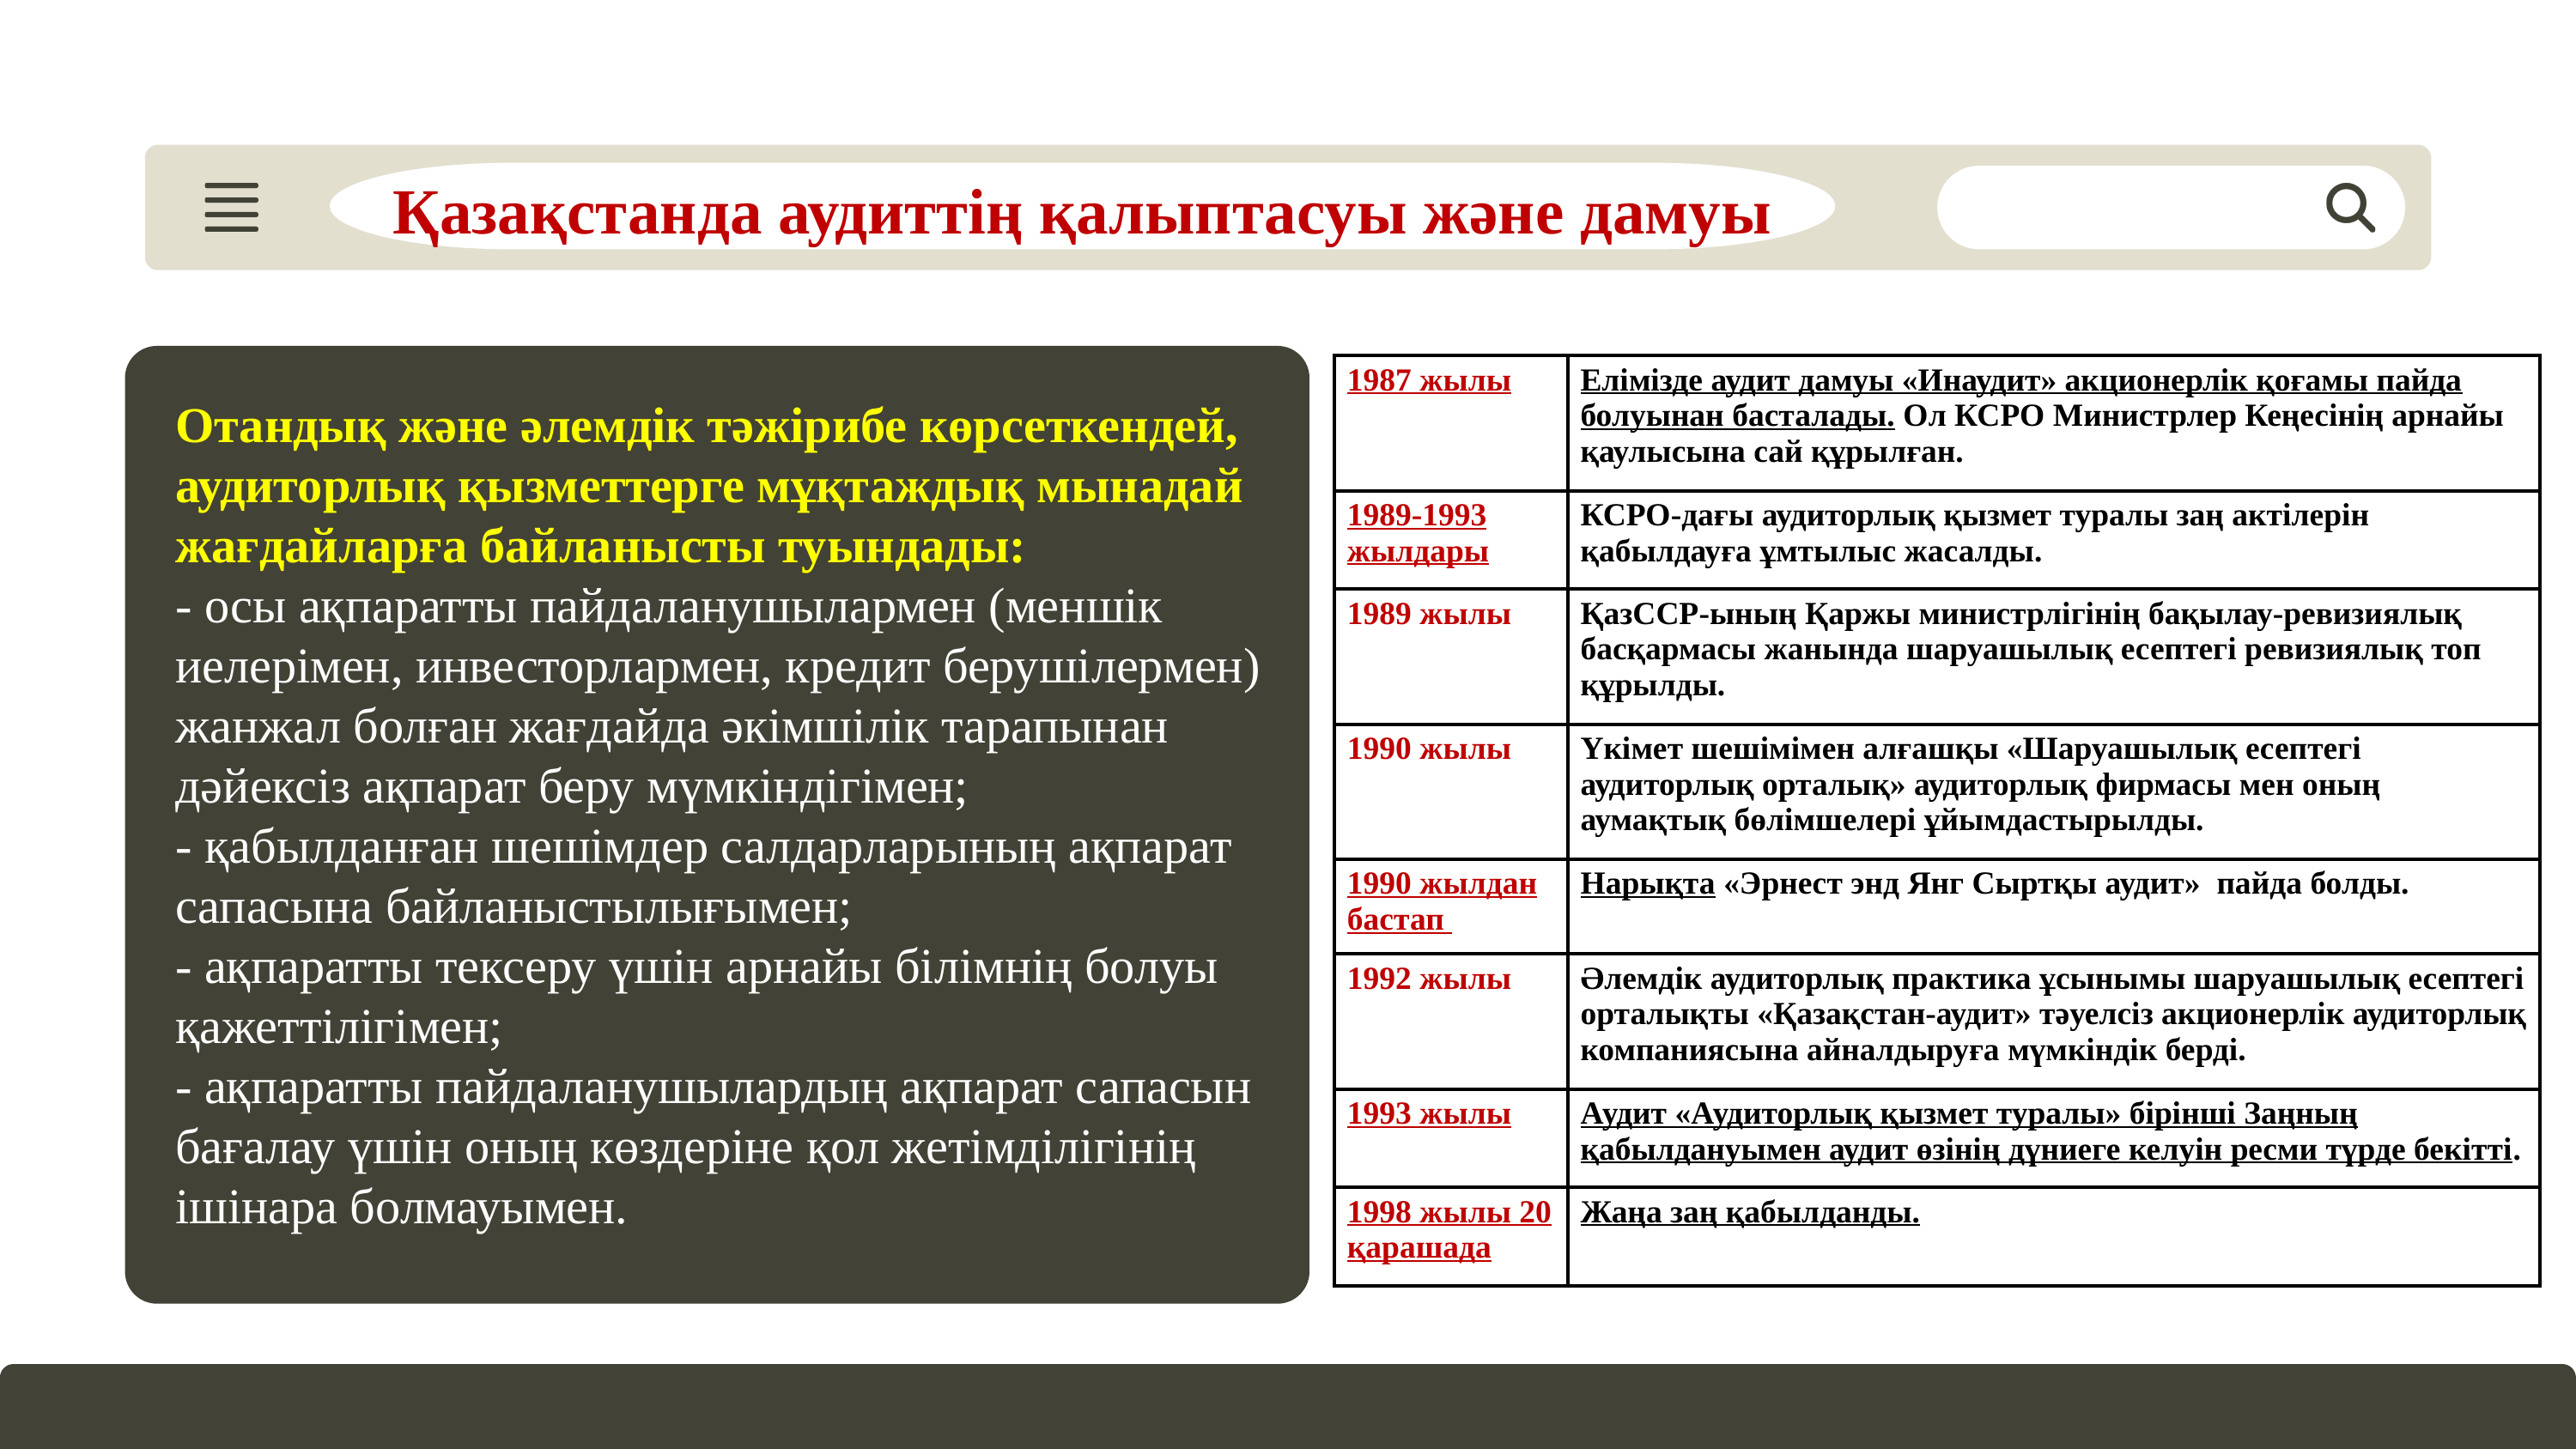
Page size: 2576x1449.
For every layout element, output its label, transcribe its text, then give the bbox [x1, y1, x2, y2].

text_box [144, 144, 2432, 270]
table_cell Аудит «Аудиторлық қызмет туралы» бірінші Заңның қабылдануымен аудит өзінің дүниеге келуін ресми түрде бекітті. [1570, 1091, 2538, 1185]
table_header 1987 жылы [1336, 357, 1566, 489]
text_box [329, 162, 1836, 250]
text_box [125, 345, 1310, 1304]
table_cell 1992 жылы [1336, 955, 1566, 1088]
table_cell ҚазССР-ының Қаржы министрлігінің бақылау-ревизиялық басқармасы жанында шаруашылық есептегі ревизиялық топ құрылды. [1570, 591, 2538, 723]
table_cell 1998 жылы 20 қарашада [1336, 1189, 1566, 1284]
table_cell КСРО-дағы аудиторлық қызмет туралы заң актілерін қабылдауға ұмтылыс жасалды. [1570, 493, 2538, 587]
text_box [1936, 165, 2406, 250]
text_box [0, 1363, 2576, 1449]
table_cell 1990 жылы [1336, 726, 1566, 858]
table_cell 1989 жылы [1336, 591, 1566, 723]
table_cell Нарықта «Эрнест энд Янг Сыртқы аудит» пайда болды. [1570, 861, 2538, 952]
table_cell Жаңа заң қабылданды. [1570, 1189, 2538, 1284]
table_cell Әлемдік аудиторлық практика ұсынымы шаруашылық есептегі орталықты «Қазақстан-аудит» тәуелсіз акционерлік аудиторлық компаниясына айналдыруға мүмкіндік берді. [1570, 955, 2538, 1088]
table_cell Үкімет шешімімен алғашқы «Шаруашылық есептегі аудиторлық орталық» аудиторлық фирмасы мен оның аумақтық бөлімшелері ұйымдастырылды. [1570, 726, 2538, 858]
table_header Елімізде аудит дамуы «Инаудит» акционерлік қоғамы пайда болуынан басталады. Ол КСРО Министрлер Кеңесінің арнайы қаулысына сай құрылған. [1570, 357, 2538, 489]
table_cell 1993 жылы [1336, 1091, 1566, 1185]
table_cell 1989-1993 жылдары [1336, 493, 1566, 587]
table_cell 1990 жылдан бастап [1336, 861, 1566, 952]
